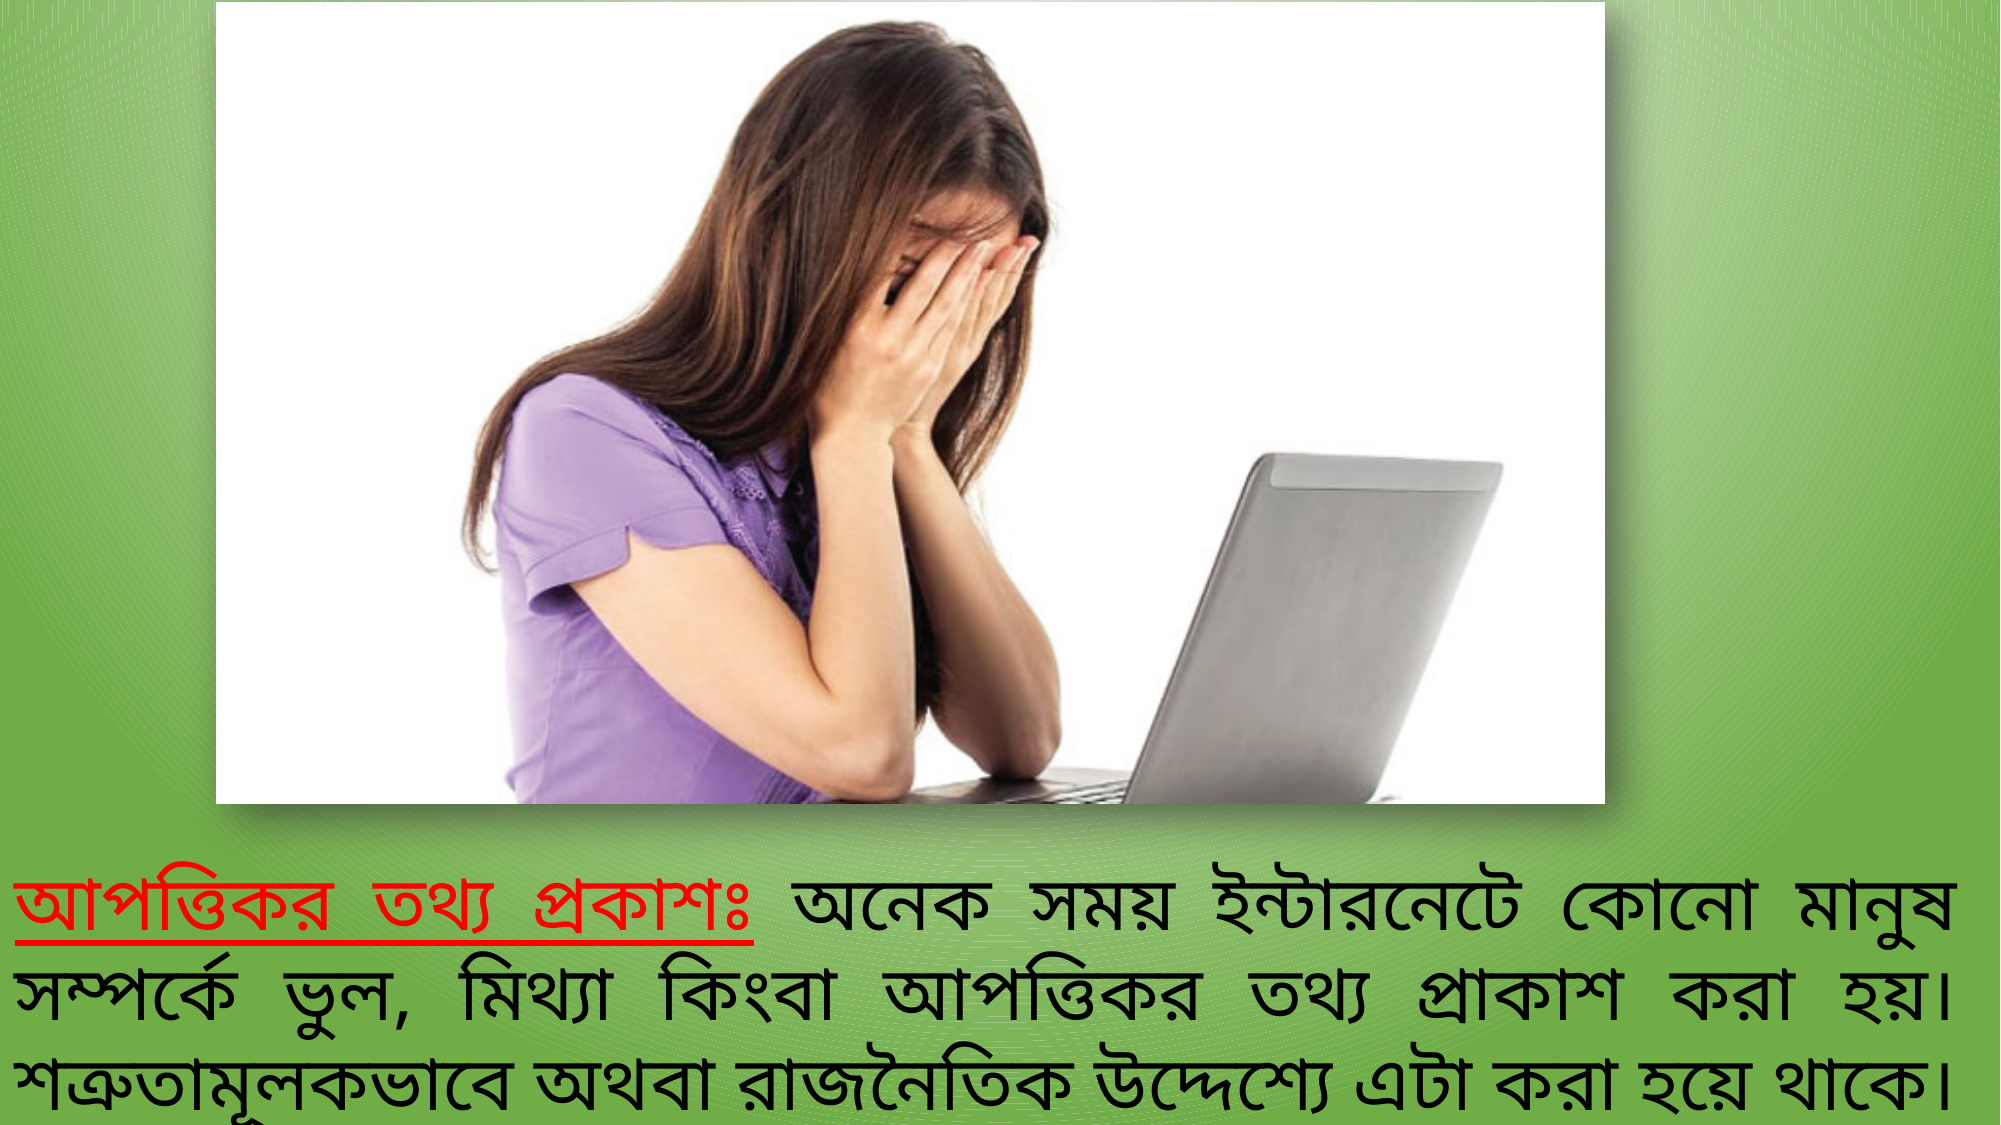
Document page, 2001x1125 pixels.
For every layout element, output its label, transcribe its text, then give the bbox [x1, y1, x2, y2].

text_box আপত্তিকর তথ্য প্রকাশঃ অনেক সময় ইন্টারনেটে কোনো মানুষ সম্পর্কে ভুল, মিথ্যা কিংবা আপত্তিকর তথ্য প্রাকাশ করা হয়। শত্রুতামূলকভাবে অথবা রাজনৈতিক উদ্দেশ্যে এটা করা হয়ে থাকে। অনেক সময় পরিচয় গোপন করে একাজ করা হয়। [0, 847, 1972, 1125]
picture [216, 2, 1605, 804]
